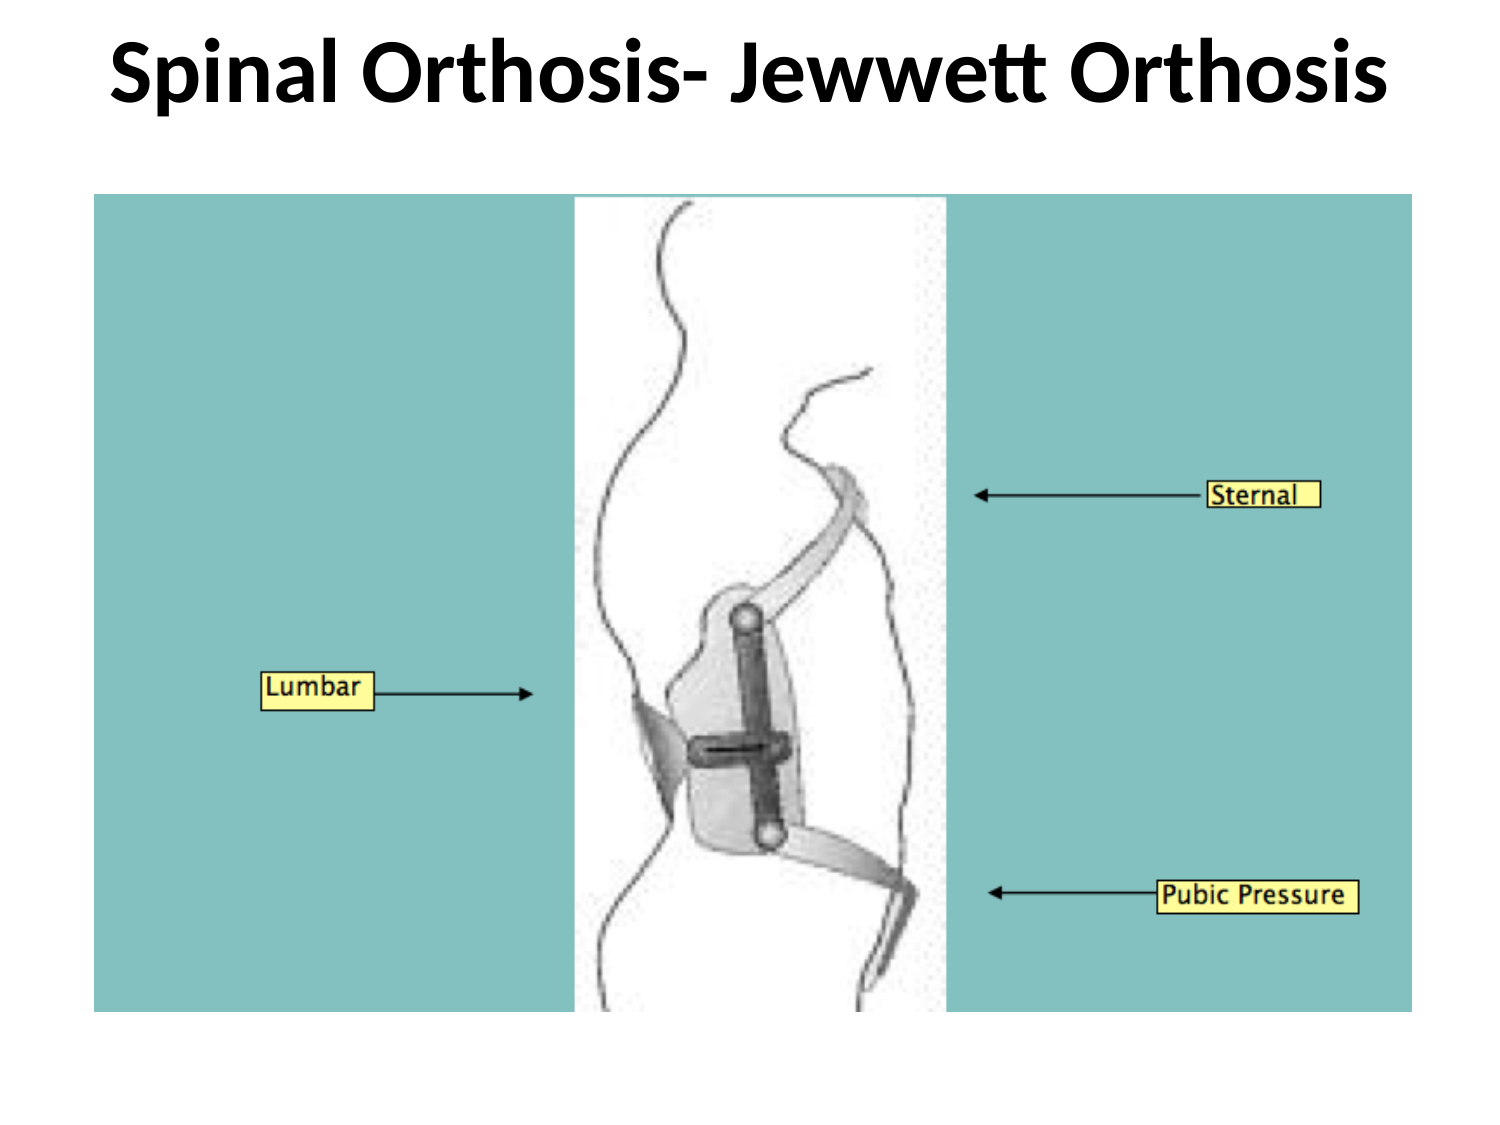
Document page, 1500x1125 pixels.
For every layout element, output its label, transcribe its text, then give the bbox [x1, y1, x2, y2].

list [94, 193, 1412, 1012]
text_box Spinal Orthosis- Jewwett Orthosis [74, 0, 1425, 160]
